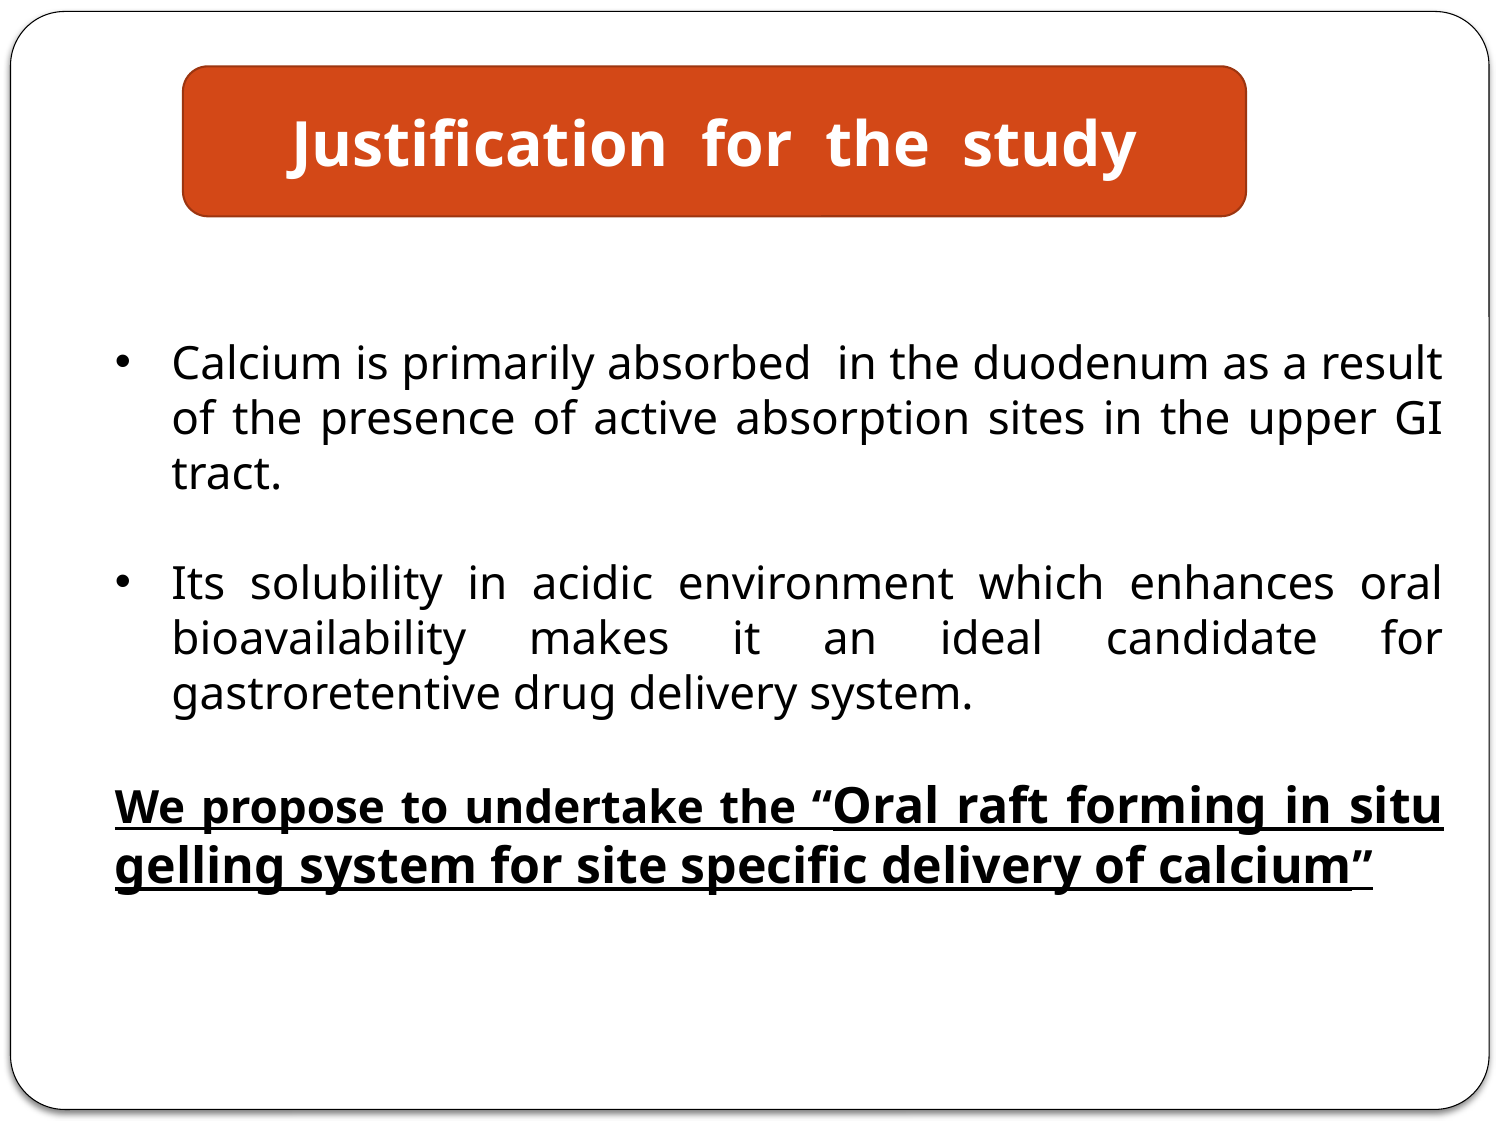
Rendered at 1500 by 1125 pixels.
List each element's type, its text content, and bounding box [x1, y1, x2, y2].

text_box Justification for the study [181, 65, 1248, 218]
text_box Calcium is primarily absorbed in the duodenum as a result of the presence of active absorption sites in the upper GI tract. Its solubility in acidic environment which enhances oral bioavailability makes it an ideal candidate for gastroretentive drug delivery system. We propose to undertake the “Oral raft forming in situ gelling system for site specific delivery of calcium” [100, 326, 1459, 901]
